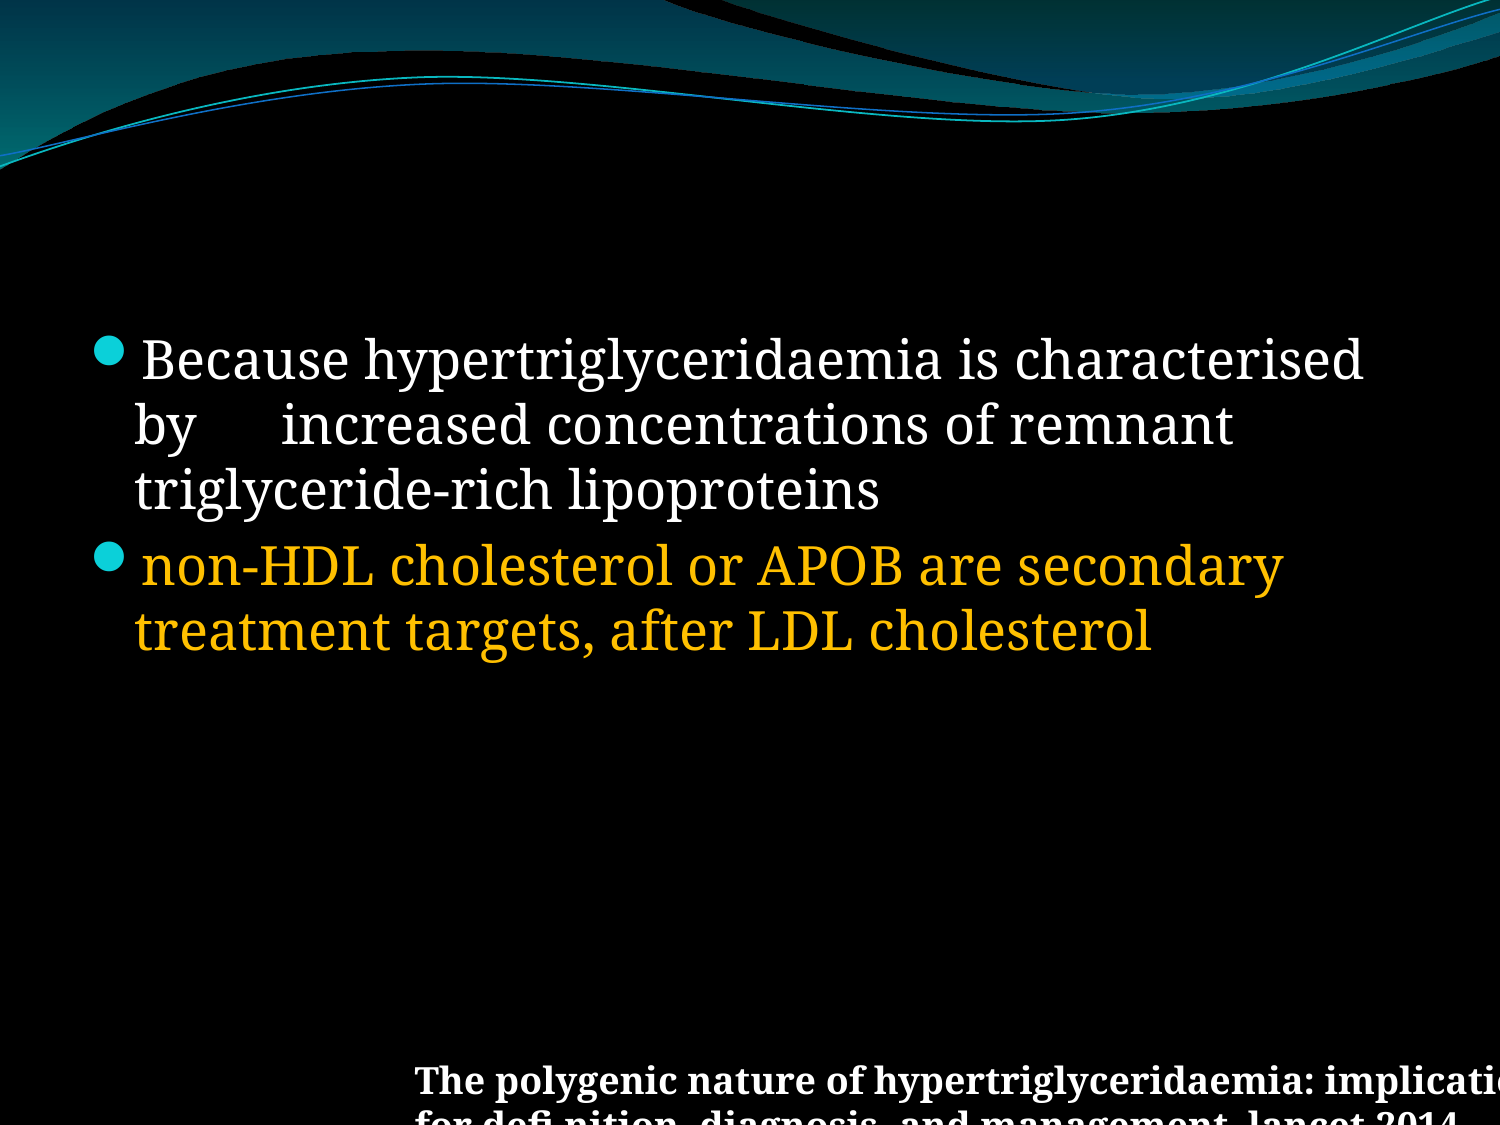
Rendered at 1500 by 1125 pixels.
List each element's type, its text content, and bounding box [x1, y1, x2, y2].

title [75, 115, 1425, 303]
text_box The polygenic nature of hypertriglyceridaemia: implications for defi nition, diagnosis, and management lancet 2014 [399, 1049, 1500, 1125]
list Because hypertriglyceridaemia is characterised by increased concentrations of remnant triglyceride-rich lipoproteins non-HDL cholesterol or APOB are secondary treatment targets, after LDL cholesterol [75, 317, 1425, 1038]
